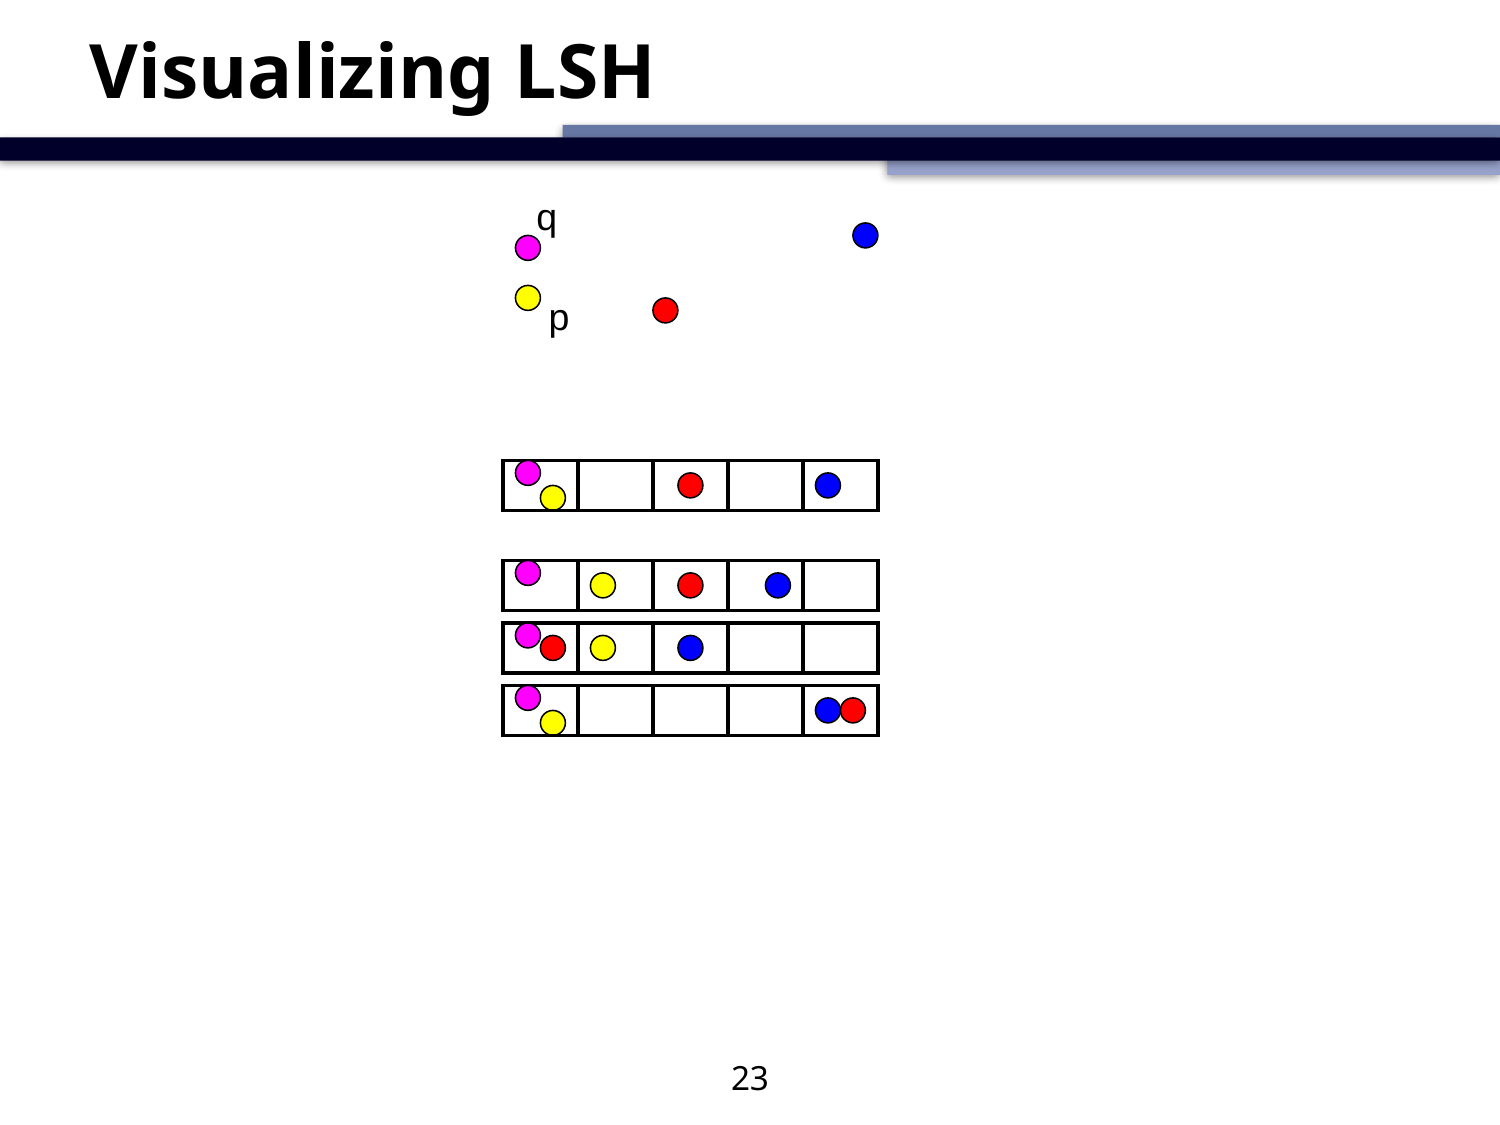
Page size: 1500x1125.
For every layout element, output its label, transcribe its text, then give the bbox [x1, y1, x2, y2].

text_box p [515, 285, 603, 346]
text_box [515, 622, 541, 648]
text_box [502, 460, 577, 511]
text_box [502, 685, 577, 736]
text_box [577, 685, 652, 736]
text_box [577, 460, 652, 511]
slide_number 23 [687, 1050, 813, 1125]
text_box [652, 685, 727, 736]
text_box [652, 460, 727, 511]
title Visualizing LSH [75, 0, 1438, 138]
text_box [515, 460, 541, 486]
text_box [727, 685, 802, 736]
text_box [652, 560, 727, 611]
text_box [677, 472, 703, 498]
text_box [540, 635, 566, 661]
text_box [802, 622, 878, 673]
text_box [852, 222, 878, 248]
text_box [815, 472, 841, 498]
text_box [727, 622, 802, 673]
text_box [515, 560, 541, 586]
text_box [515, 685, 541, 711]
text_box [815, 697, 841, 723]
text_box [515, 246, 541, 261]
text_box [727, 460, 802, 511]
text_box [727, 560, 802, 611]
text_box [677, 572, 703, 598]
text_box [802, 560, 878, 611]
text_box [502, 622, 577, 673]
text_box [840, 697, 866, 723]
text_box [677, 635, 703, 661]
text_box [802, 460, 878, 511]
text_box [652, 297, 678, 323]
text_box [577, 560, 652, 611]
text_box [502, 560, 577, 611]
text_box [802, 685, 878, 736]
text_box [577, 622, 652, 673]
text_box [765, 572, 791, 598]
text_box [652, 622, 727, 673]
text_box q [502, 185, 591, 246]
